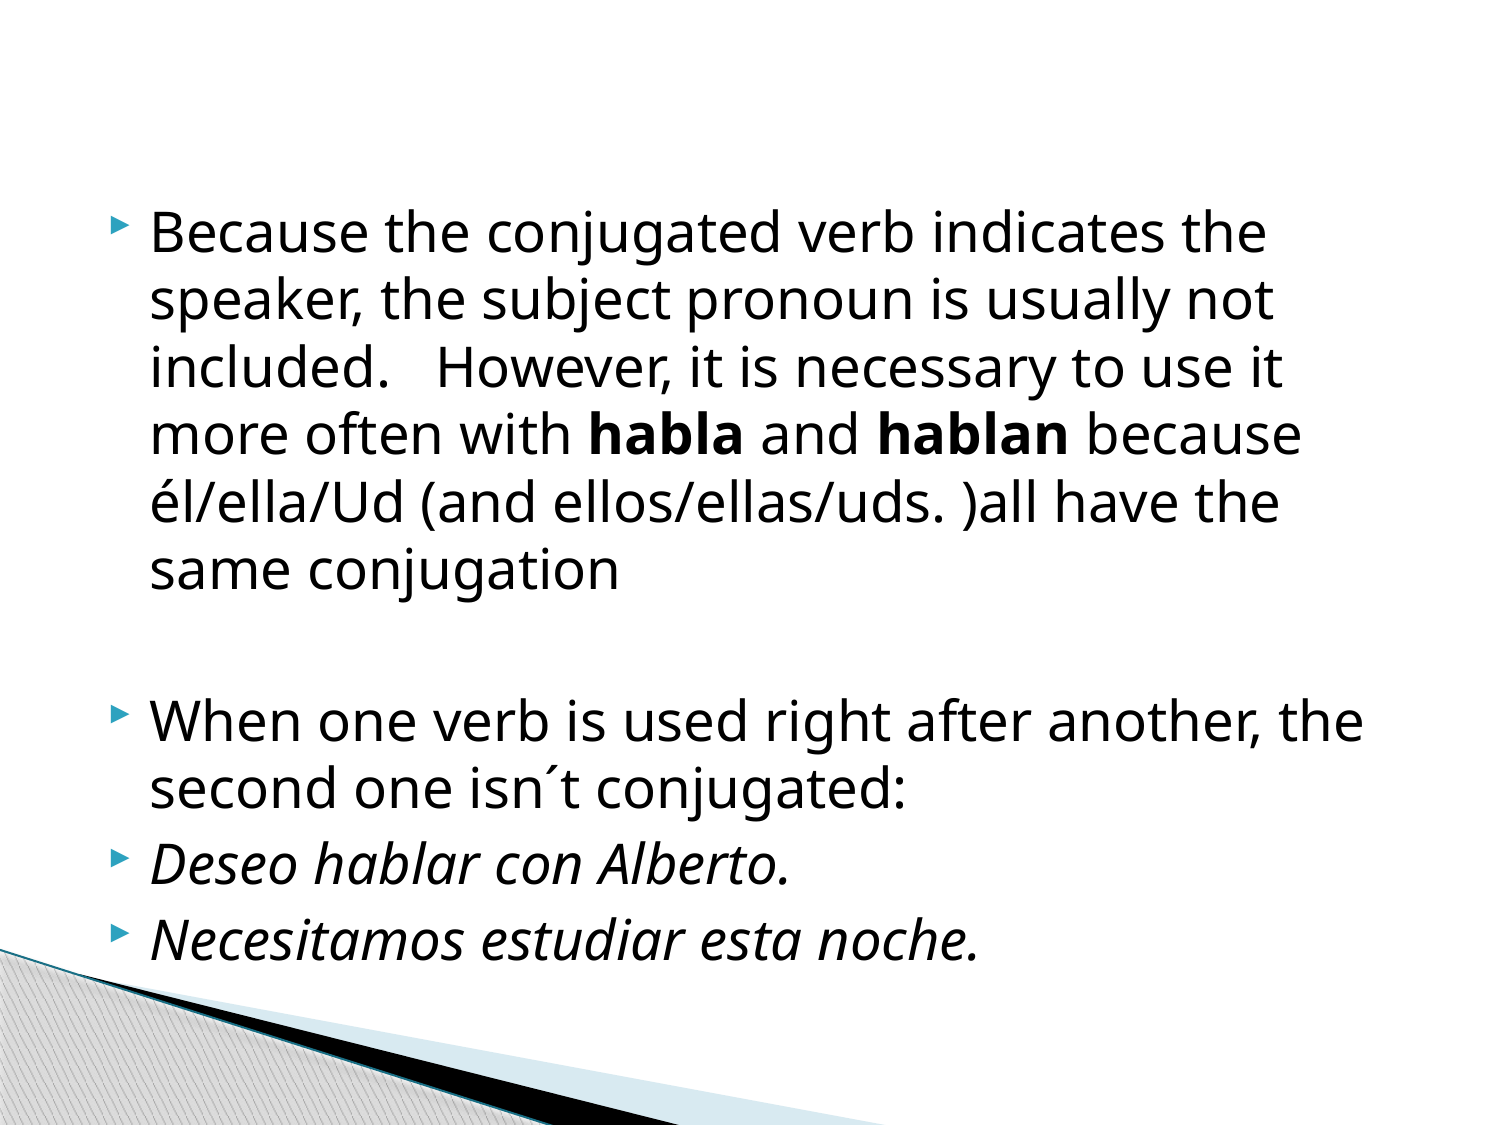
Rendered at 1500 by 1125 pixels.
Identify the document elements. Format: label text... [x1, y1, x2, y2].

list Because the conjugated verb indicates the speaker, the subject pronoun is usually not included. However, it is necessary to use it more often with habla and hablan because él/ella/Ud (and ellos/ellas/uds. )all have the same conjugation When one verb is used right after another, the second one isn´t conjugated: Deseo hablar con Alberto. Necesitamos estudiar esta noche. [75, 112, 1425, 1125]
